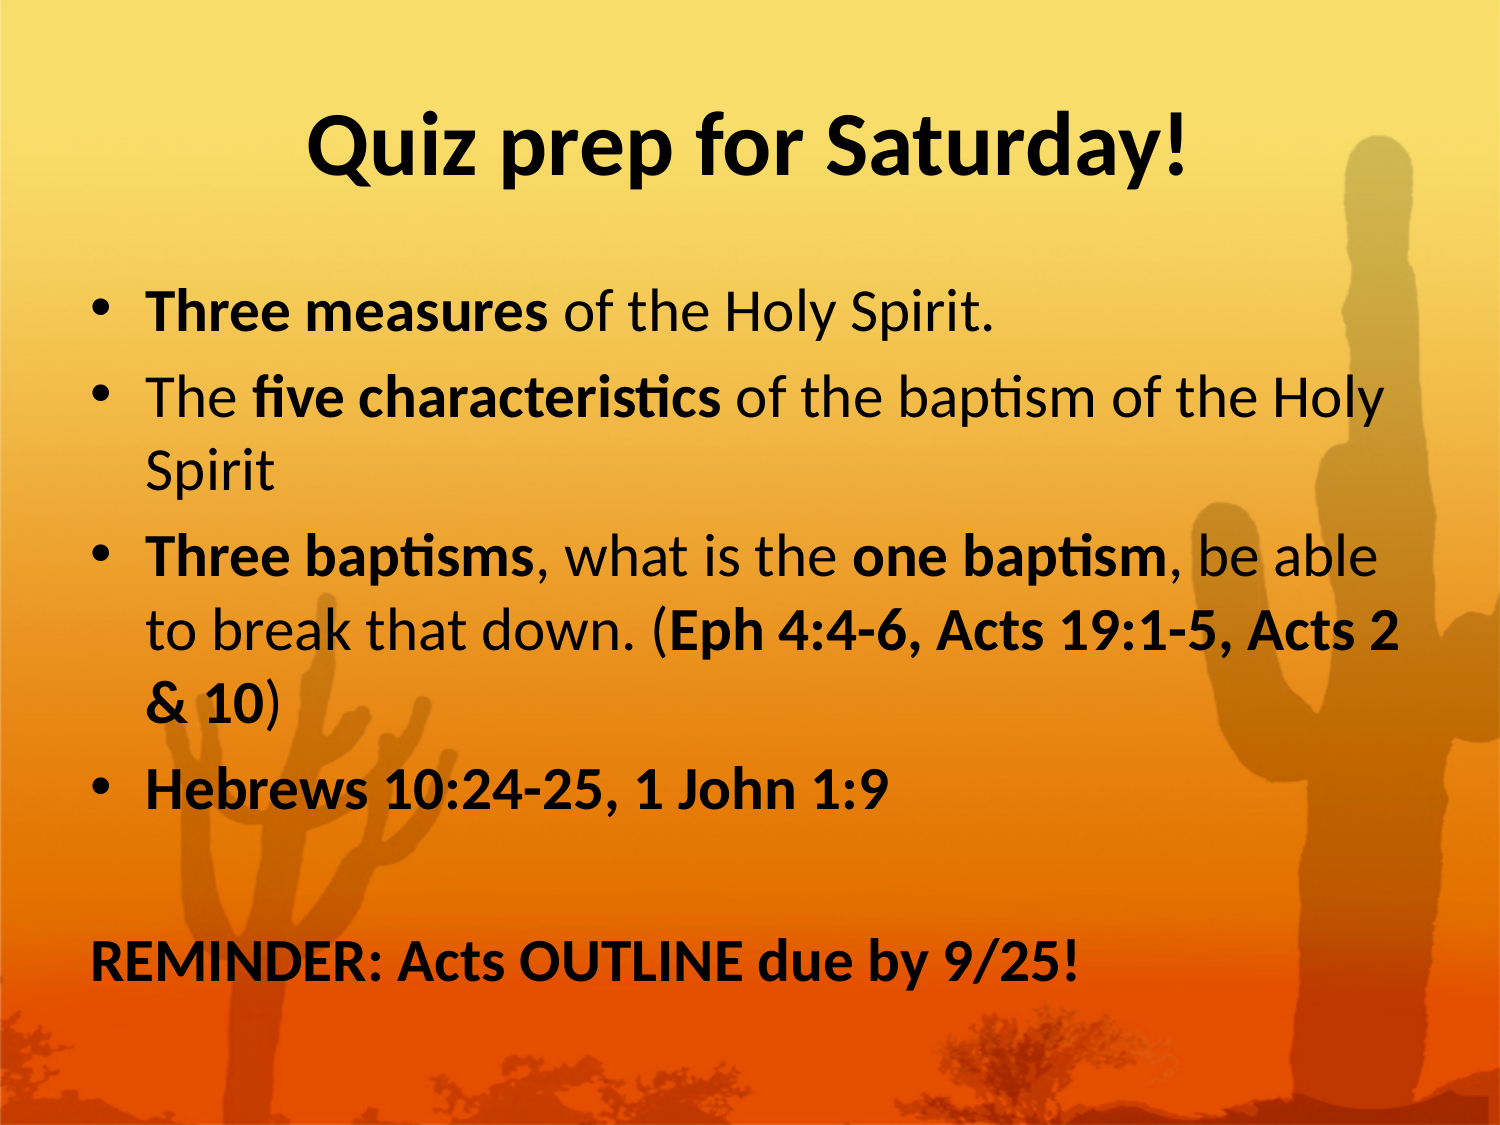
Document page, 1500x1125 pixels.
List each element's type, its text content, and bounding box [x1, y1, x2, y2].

title Quiz prep for Saturday! [75, 45, 1425, 233]
picture [0, 0, 1500, 1125]
list Three measures of the Holy Spirit. The five characteristics of the baptism of the Holy Spirit Three baptisms, what is the one baptism, be able to break that down. (Eph 4:4-6, Acts 19:1-5, Acts 2 & 10) Hebrews 10:24-25, 1 John 1:9 REMINDER: Acts OUTLINE due by 9/25! [75, 262, 1425, 1005]
